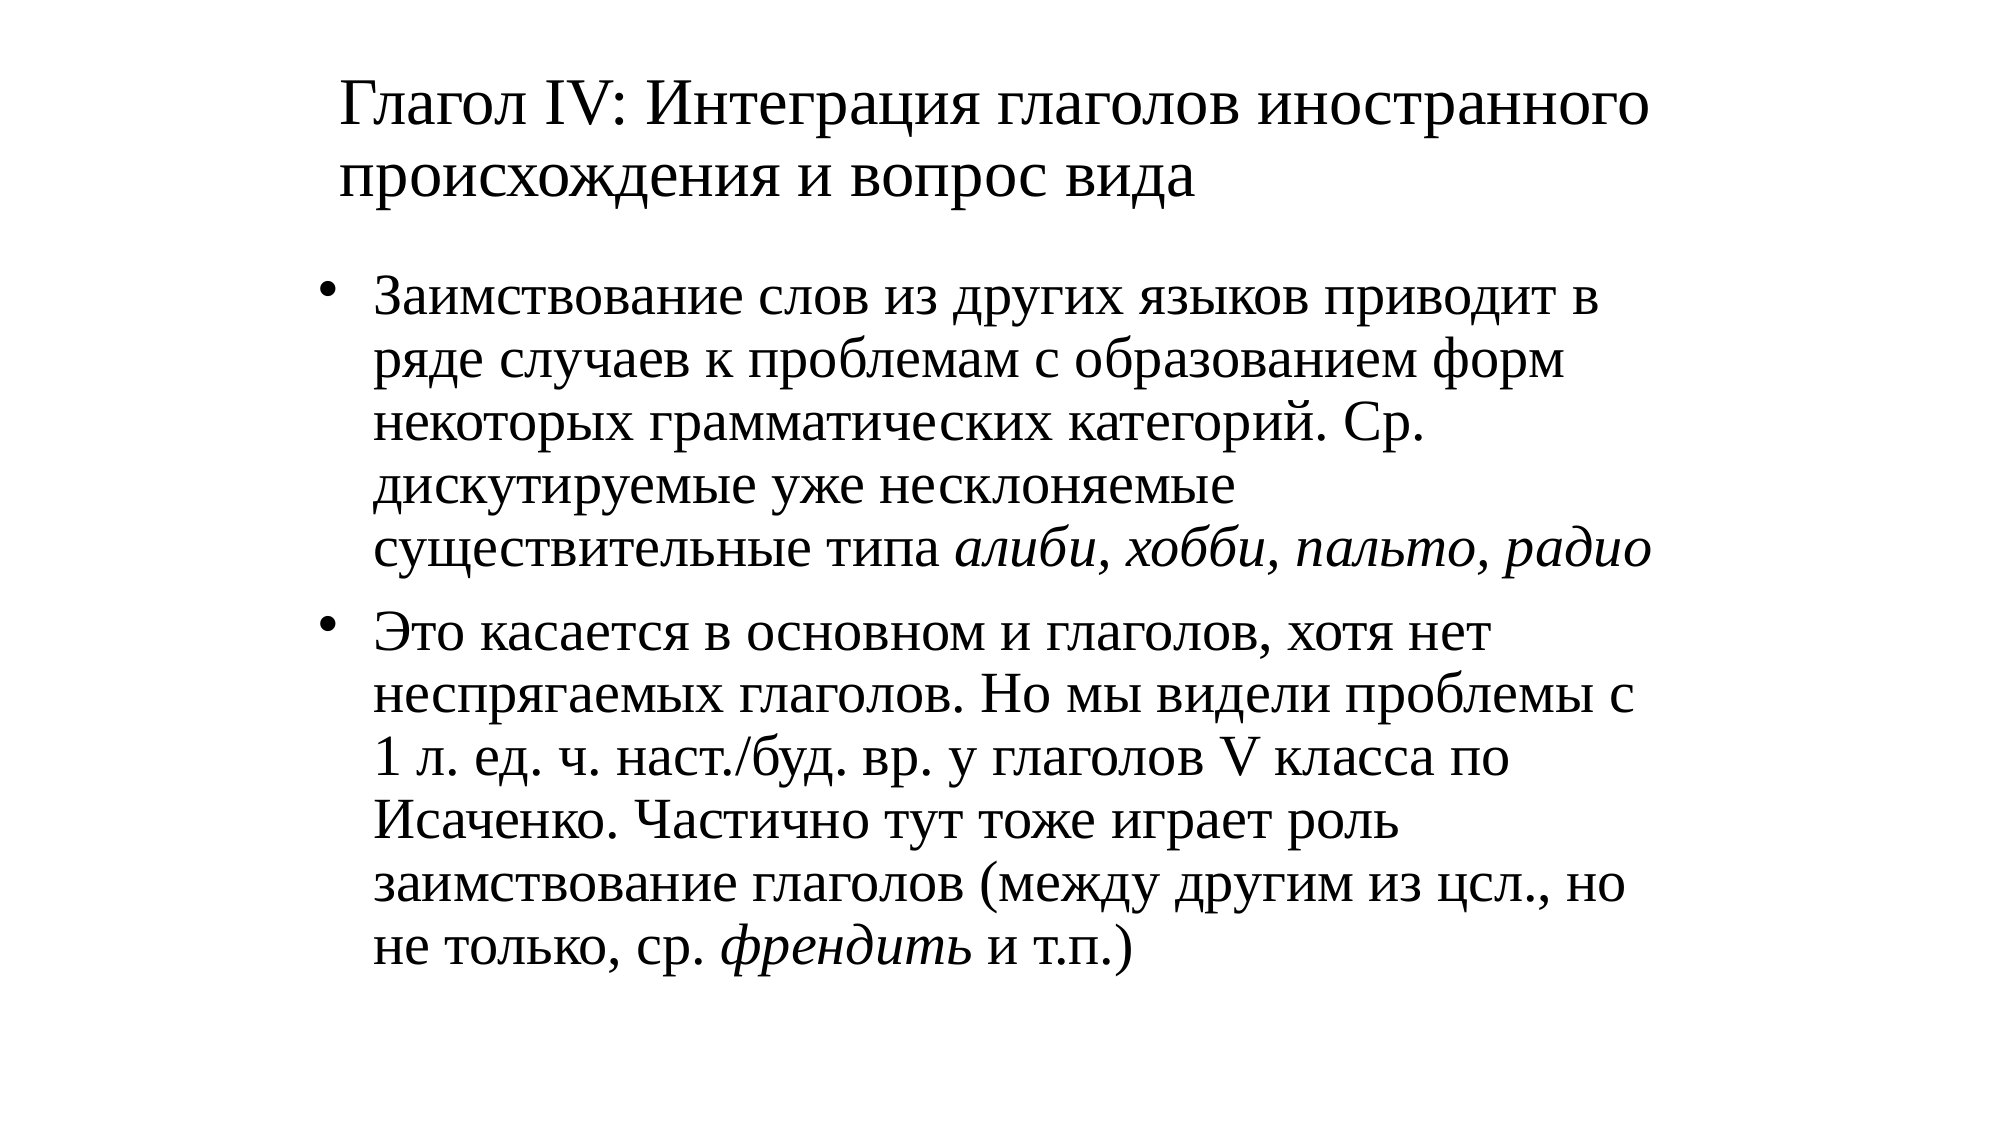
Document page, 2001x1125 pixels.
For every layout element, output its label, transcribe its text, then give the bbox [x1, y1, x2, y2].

title Глагол IV: Интеграция глаголов иностранного происхождения и вопрос вида [324, 21, 1674, 256]
list Заимствование слов из других языков приводит в ряде случаев к проблемам с образованием форм некоторых грамматических категорий. Ср. дискутируемые уже несклоняемые существительные типа алиби, хобби, пальто, радио Это касается в основном и глаголов, хотя нет неспрягаемых глаголов. Но мы видели проблемы с 1 л. ед. ч. наст./буд. вр. у глаголов V класса по Исаченко. Частично тут тоже играет роль заимствование глаголов (между другим из цсл., но не только, ср. френдить и т.п.) [303, 256, 1674, 1071]
